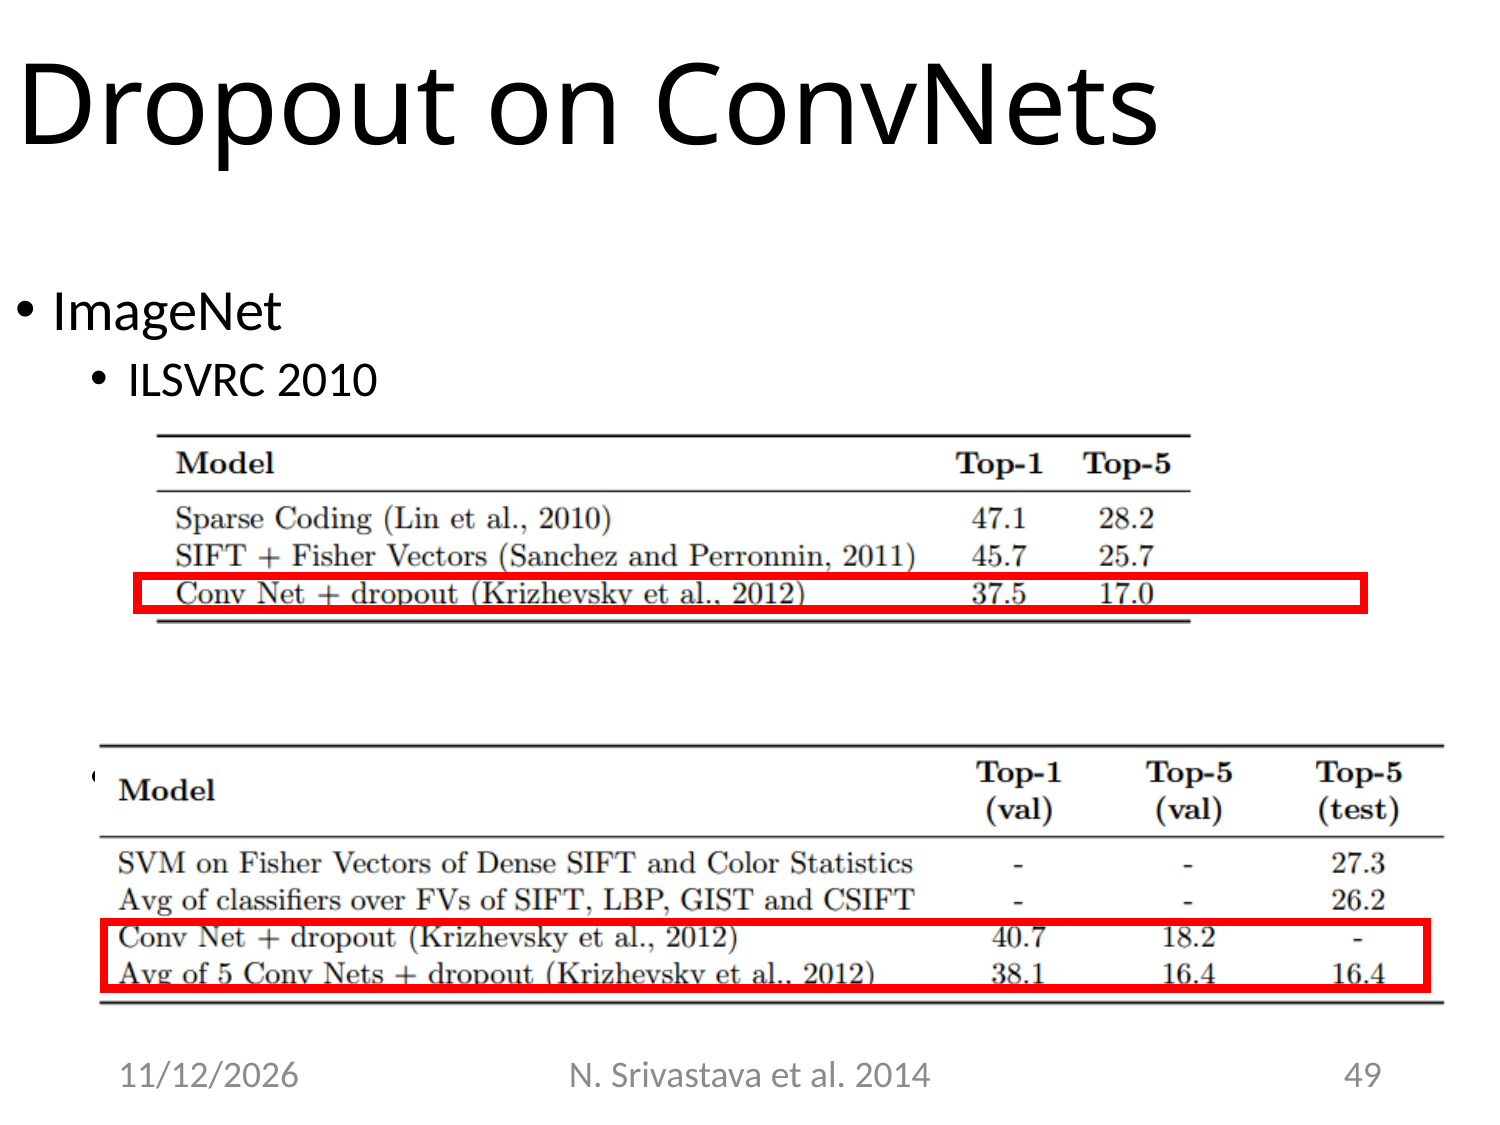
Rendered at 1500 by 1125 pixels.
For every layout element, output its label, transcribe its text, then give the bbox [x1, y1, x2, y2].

slide_number 49 [1059, 1042, 1397, 1103]
picture [95, 735, 1455, 1010]
list ImageNet ILSVRC 2010 ILSVRC 2012 [0, 272, 983, 987]
title Dropout on ConvNets [0, 0, 1500, 218]
footer N. Srivastava et al. 2014 [496, 1042, 1004, 1103]
text_box [1200, 575, 1365, 610]
picture [148, 425, 1200, 624]
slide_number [103, 1042, 441, 1103]
text_box [136, 575, 148, 610]
